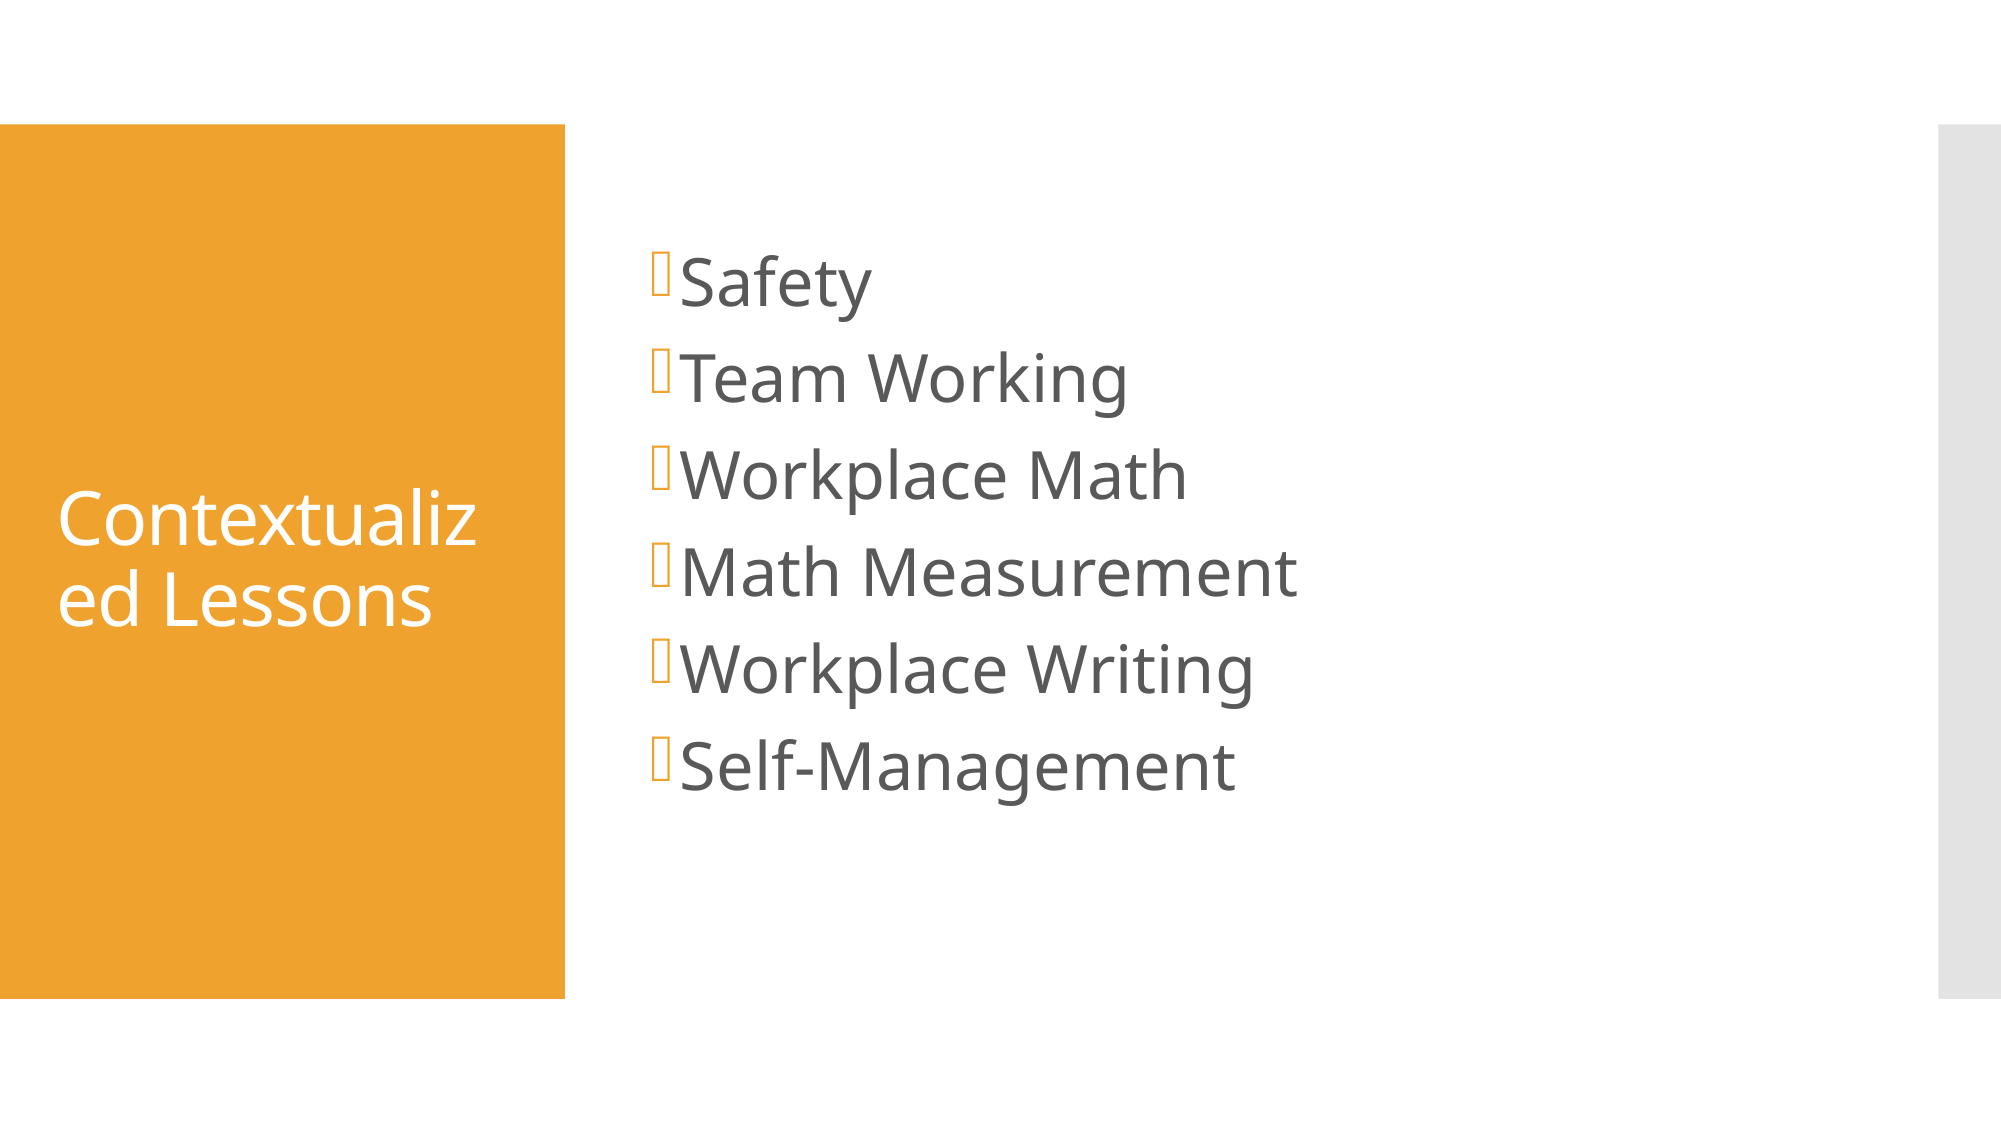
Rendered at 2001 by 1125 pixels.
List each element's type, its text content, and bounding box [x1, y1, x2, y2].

title Contextualized Lessons [41, 184, 525, 940]
list Safety Team Working Workplace Math Math Measurement Workplace Writing Self-Management [634, 141, 1835, 982]
